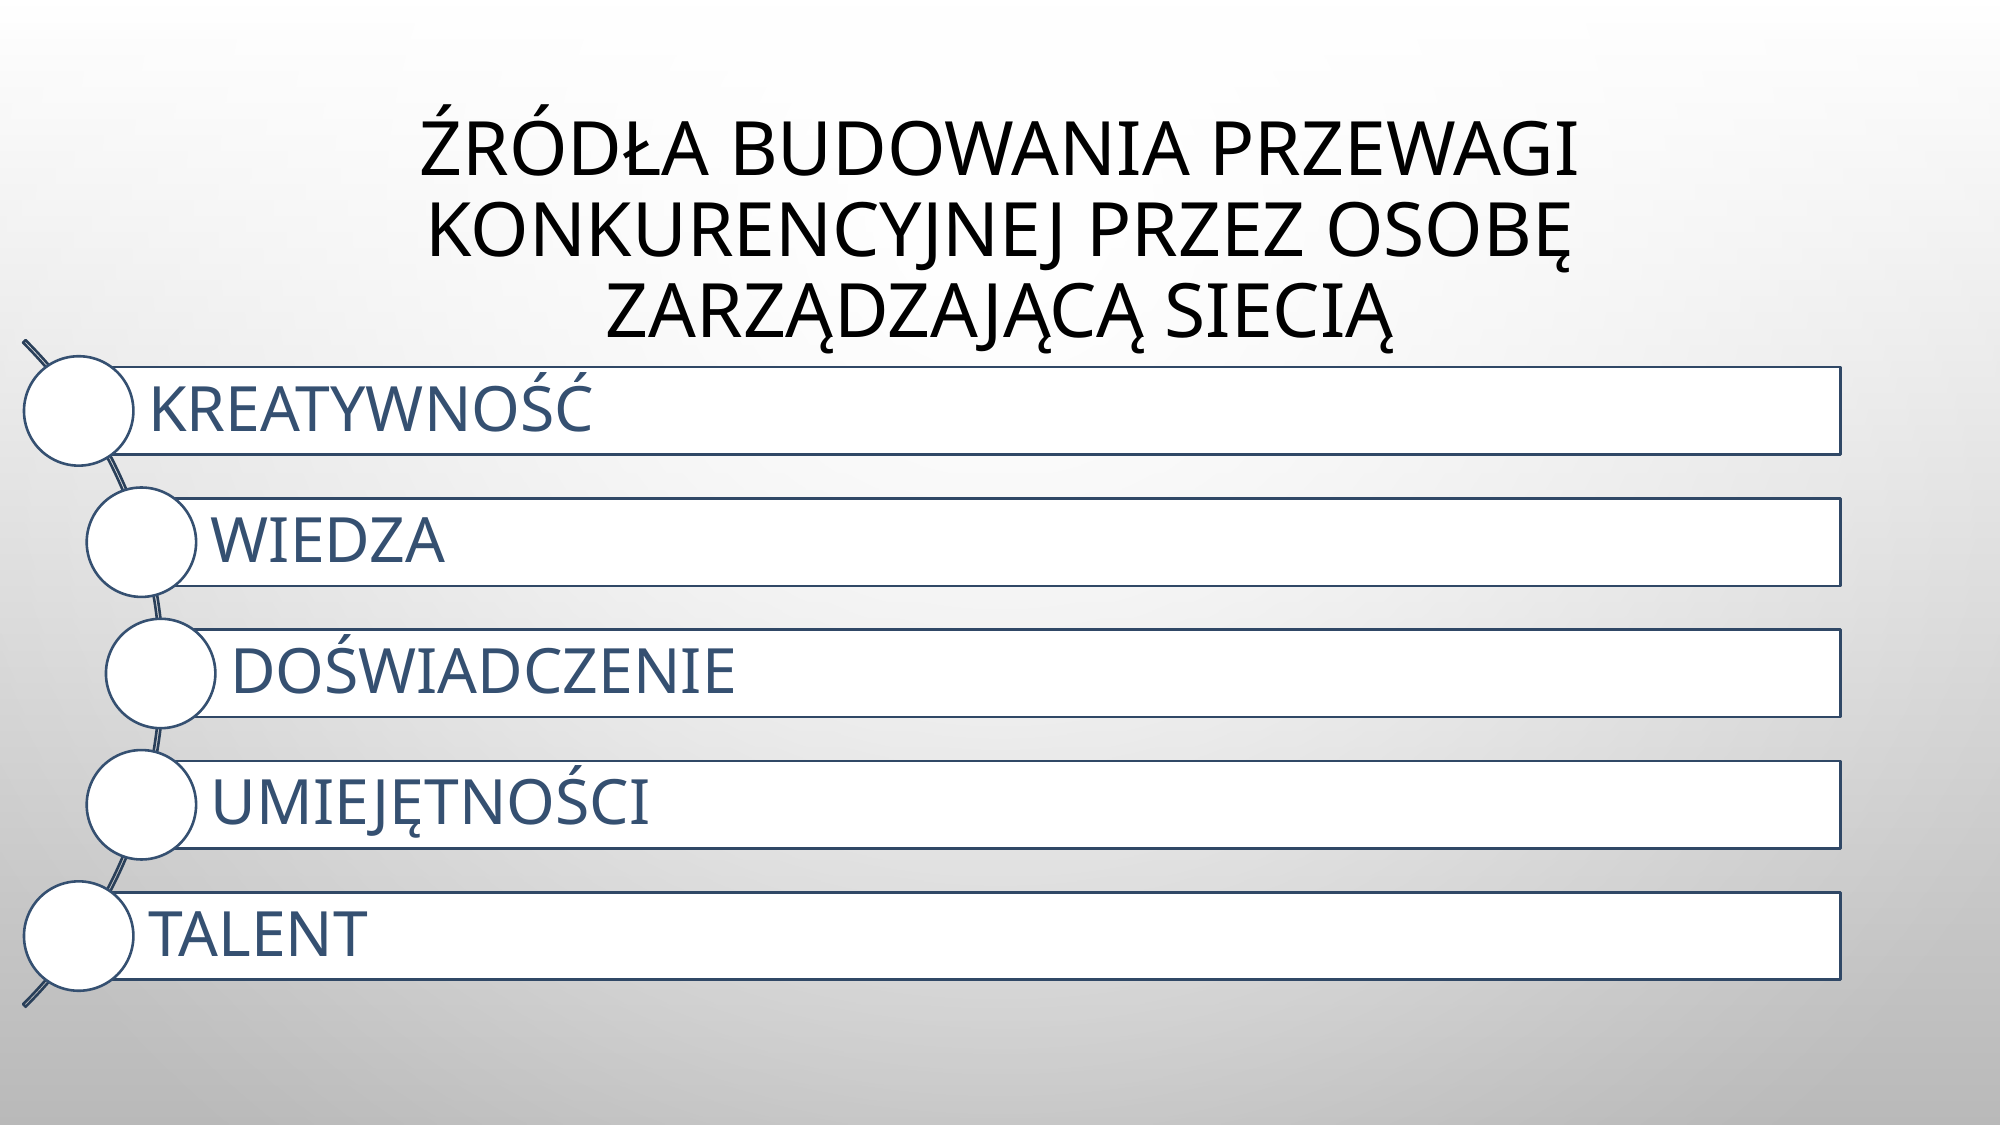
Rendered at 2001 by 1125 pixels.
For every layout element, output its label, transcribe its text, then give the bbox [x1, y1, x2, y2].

title ŹRÓDŁA BUDOWANIA PRZEWAGI KONKURENCYJNEJ PRZEZ OSOBĘ ZARZĄDZAJĄCĄ SIECIĄ [149, 101, 1851, 323]
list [12, 323, 1851, 1024]
picture [0, 0, 2000, 1125]
